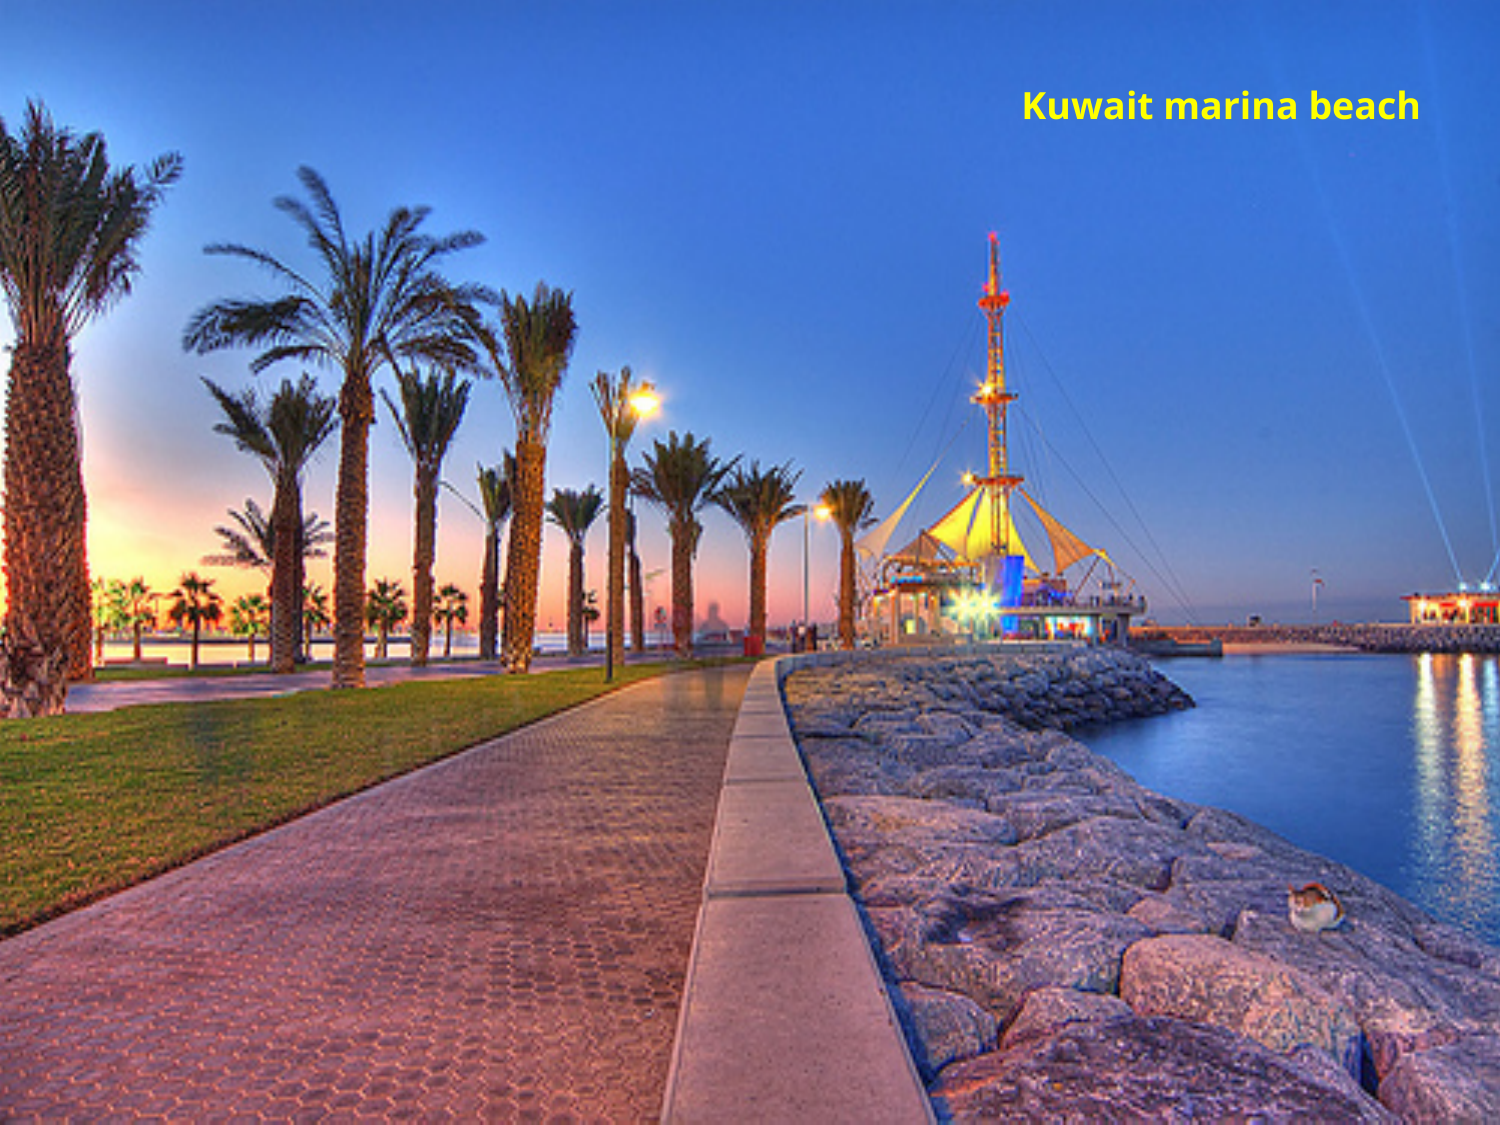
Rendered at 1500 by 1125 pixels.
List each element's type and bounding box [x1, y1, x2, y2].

text_box [0, 0, 1500, 1125]
